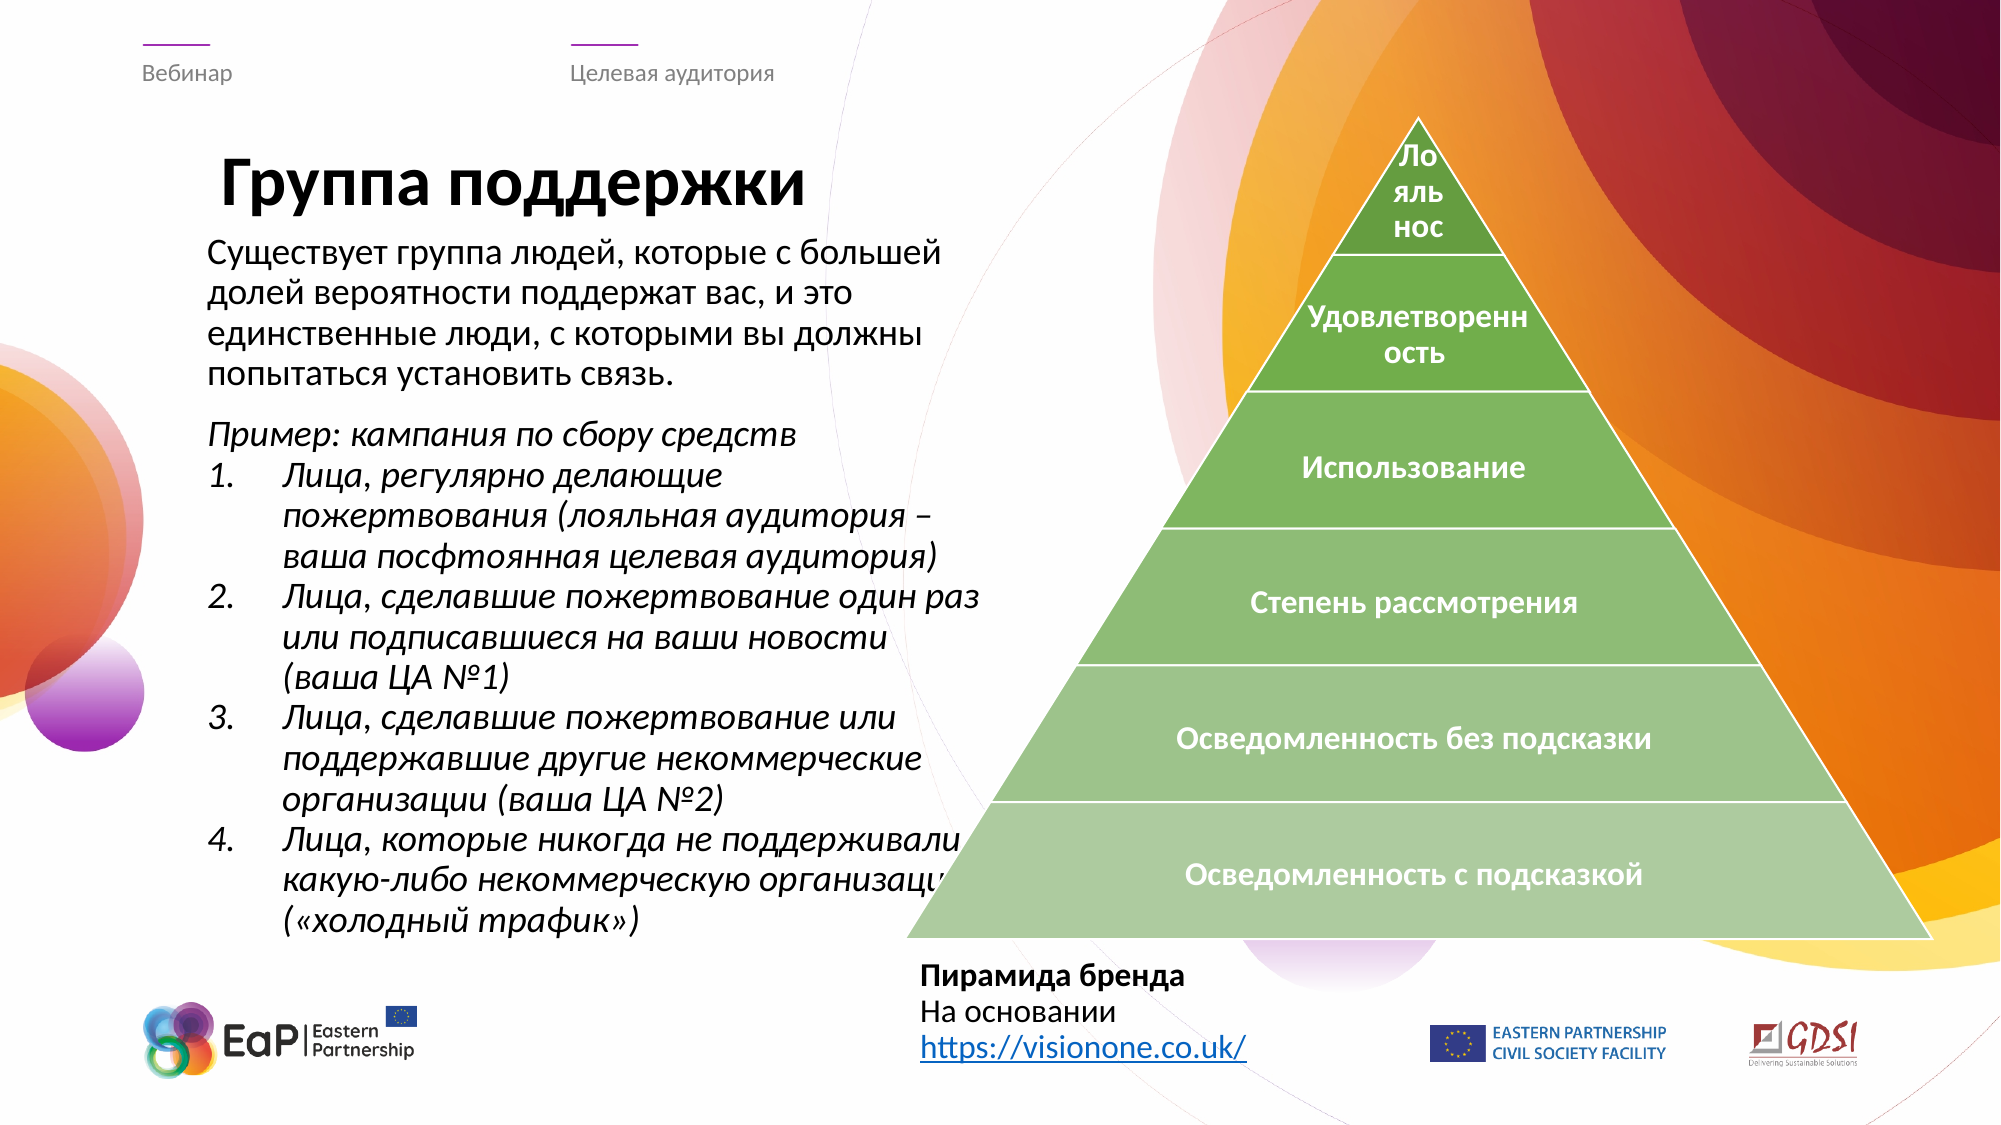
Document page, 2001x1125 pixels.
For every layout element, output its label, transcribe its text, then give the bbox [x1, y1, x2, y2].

list Вебинар [126, 52, 507, 137]
title Группа поддержки [206, 136, 904, 224]
list Целевая аудитория [554, 52, 935, 137]
list Существует группа людей, которые с большей долей вероятности поддержат вас, и это единственные люди, с которыми вы должны попытаться установить связь. Пример: кампания по сбору средств Лица, регулярно делающие пожертвования (лояльная аудитория – ваша посфтоянная целевая аудитория) Лица, сделавшие пожертвование один раз или подписавшиеся на ваши новости (ваша ЦА №1) Лица, сделавшие пожертвование или поддержавшие другие некоммерческие организации (ваша ЦА №2) Лица, которые никогда не поддерживали какую-либо некоммерческую организацию («холодный трафик») [192, 224, 904, 851]
text_box [1242, 941, 1436, 950]
list Пирамида бренда На основании https://visionone.co.uk/ [905, 950, 1468, 1003]
picture [0, 0, 2001, 1125]
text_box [904, 117, 1933, 939]
